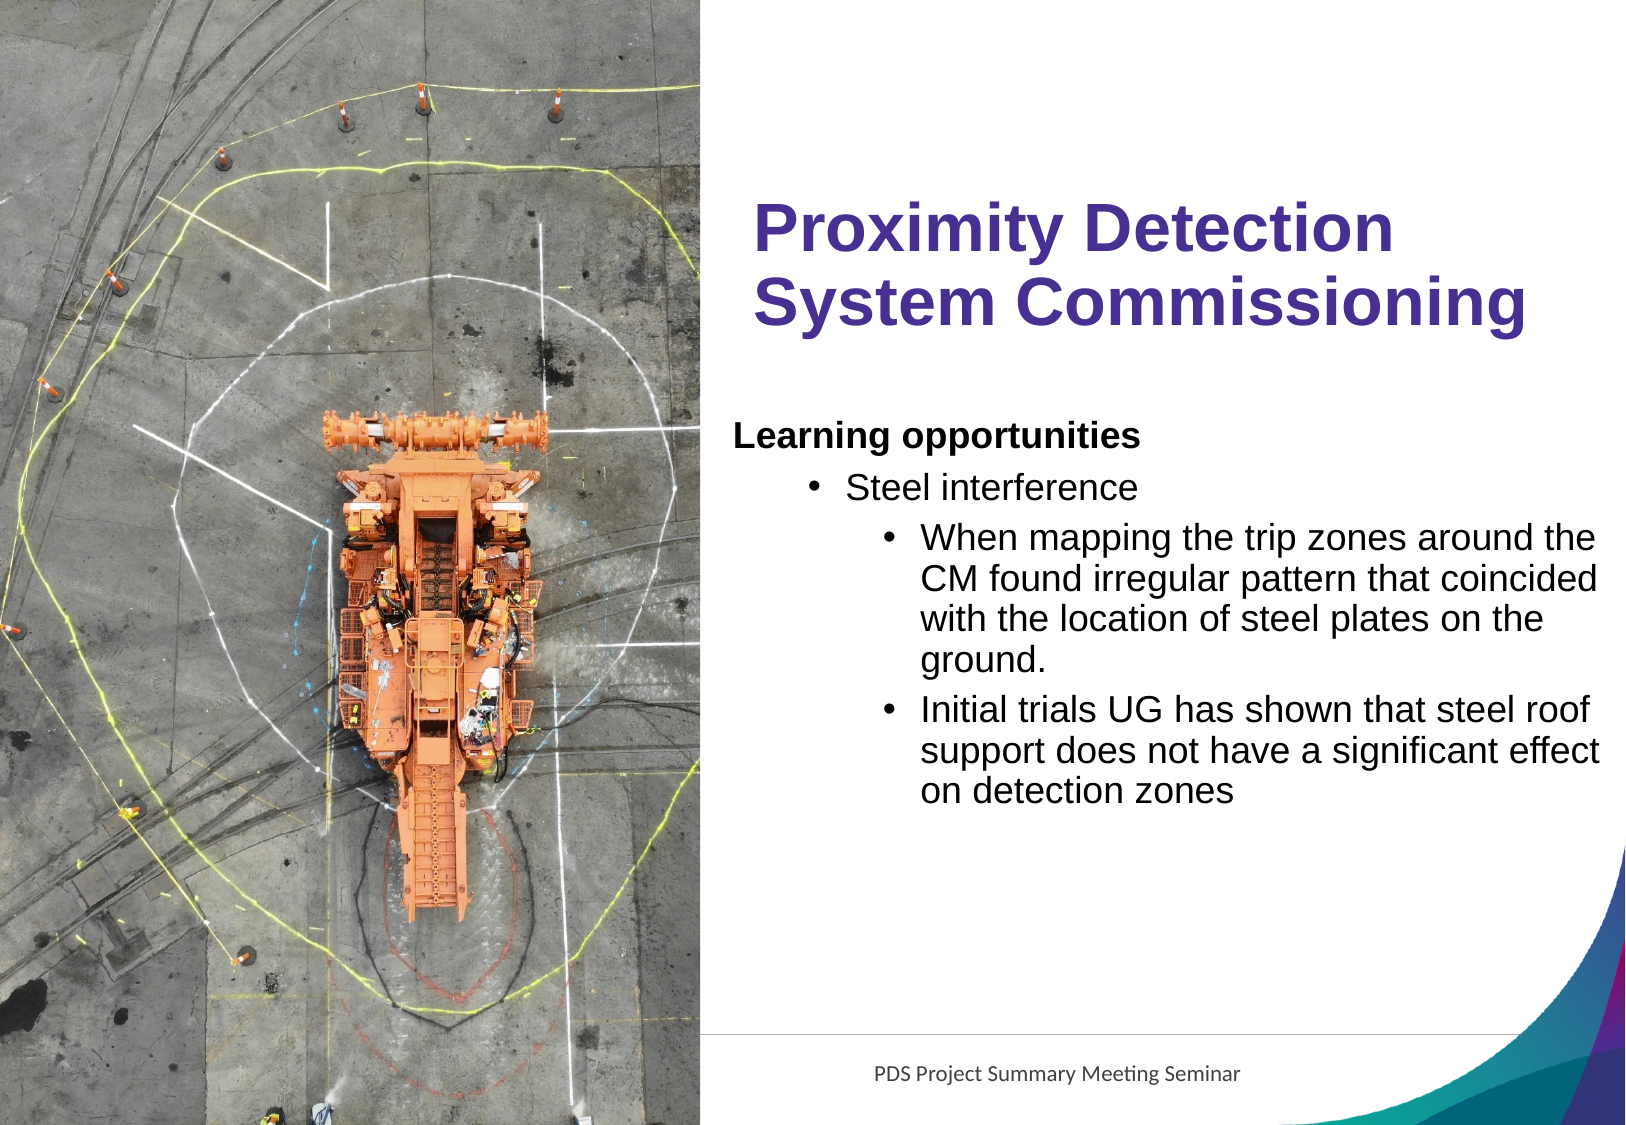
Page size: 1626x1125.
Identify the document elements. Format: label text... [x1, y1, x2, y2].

picture [0, 0, 701, 1125]
footer PDS Project Summary Meeting Seminar [783, 1042, 1333, 1103]
list Learning opportunities Steel interference When mapping the trip zones around the CM found irregular pattern that coincided with the location of steel plates on the ground. Initial trials UG has shown that steel roof support does not have a significant effect on detection zones [717, 348, 1625, 965]
title Proximity Detection System Commissioning [738, 80, 1561, 348]
picture [1275, 800, 1626, 1125]
